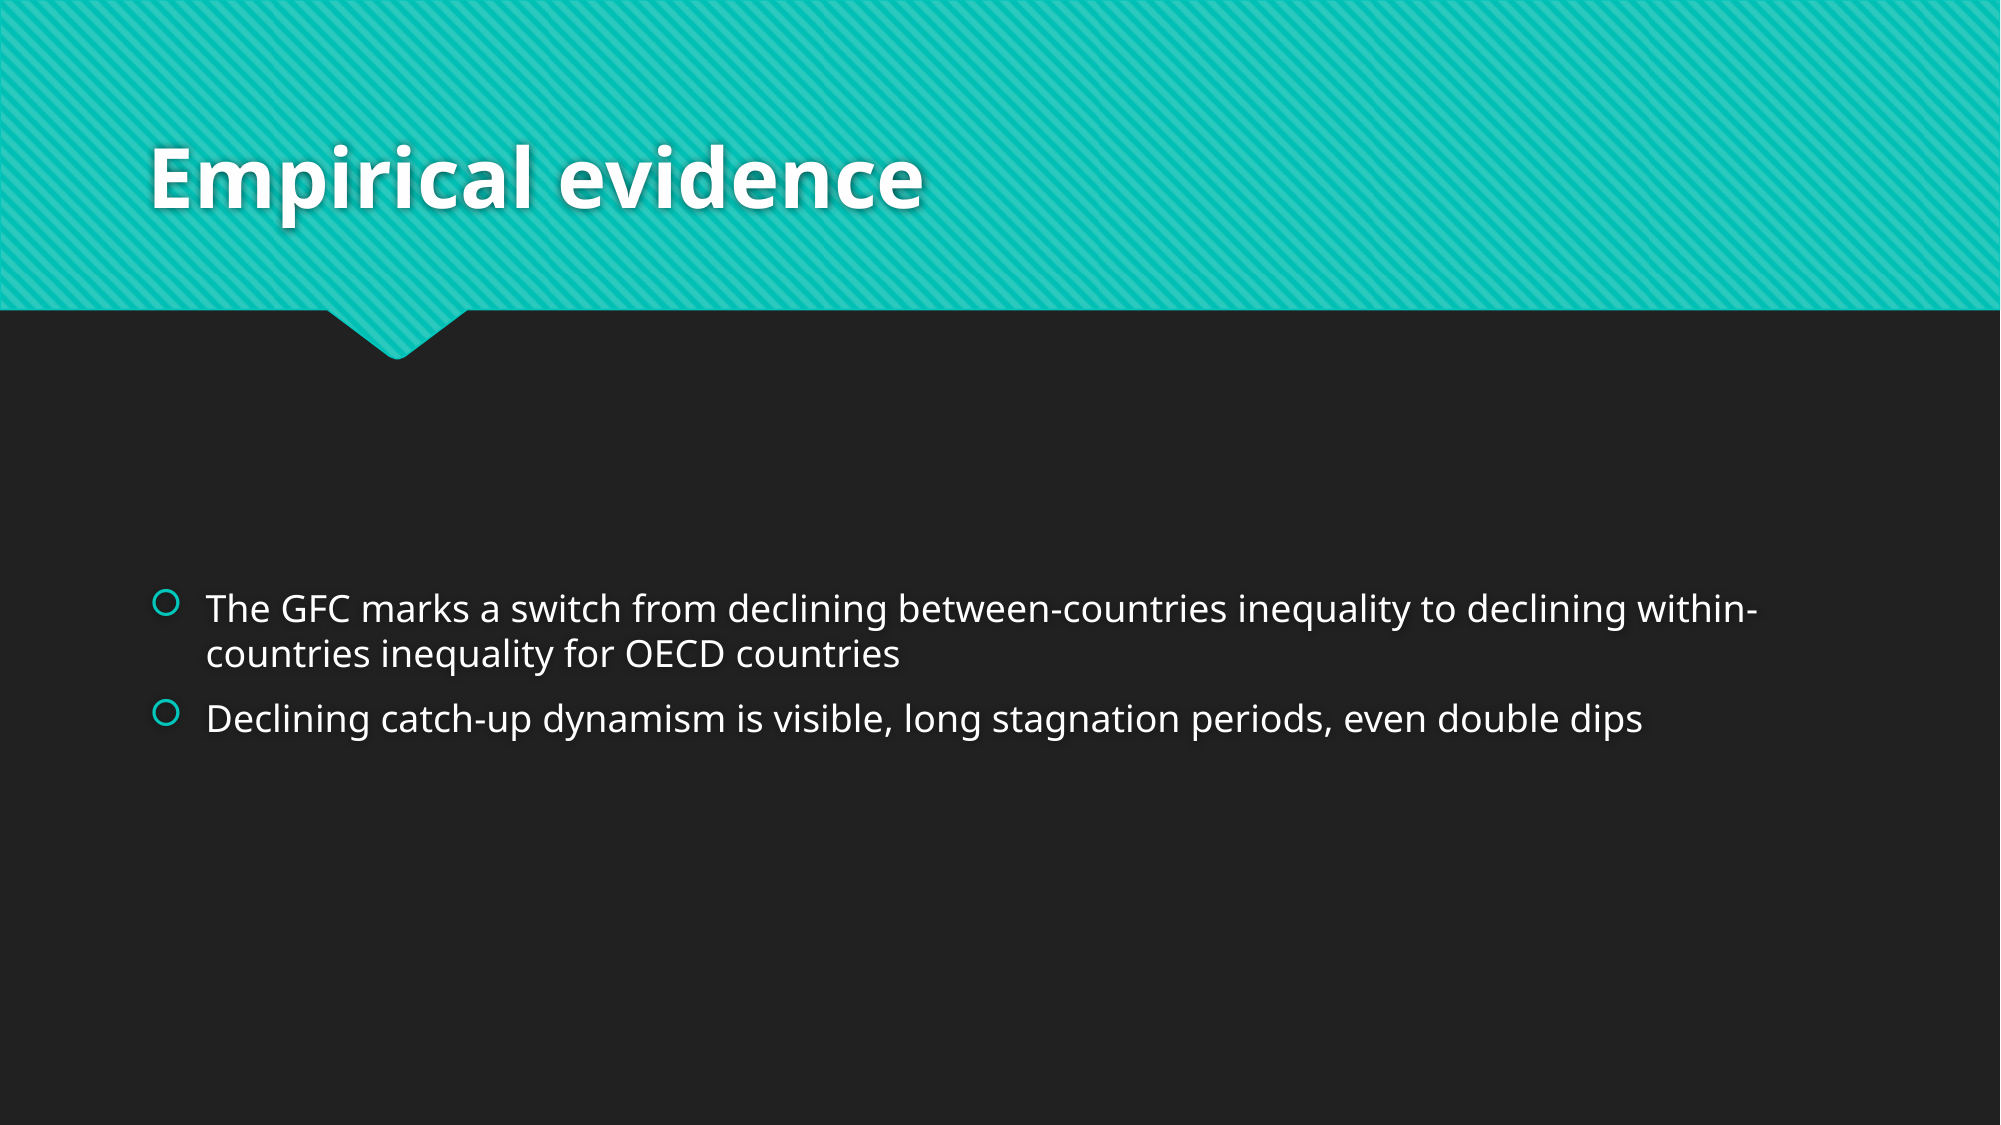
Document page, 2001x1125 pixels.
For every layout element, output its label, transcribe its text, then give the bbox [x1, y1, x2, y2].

list The GFC marks a switch from declining between-countries inequality to declining within-countries inequality for OECD countries Declining catch-up dynamism is visible, long stagnation periods, even double dips [134, 364, 1866, 962]
title Empirical evidence [132, 73, 1868, 233]
